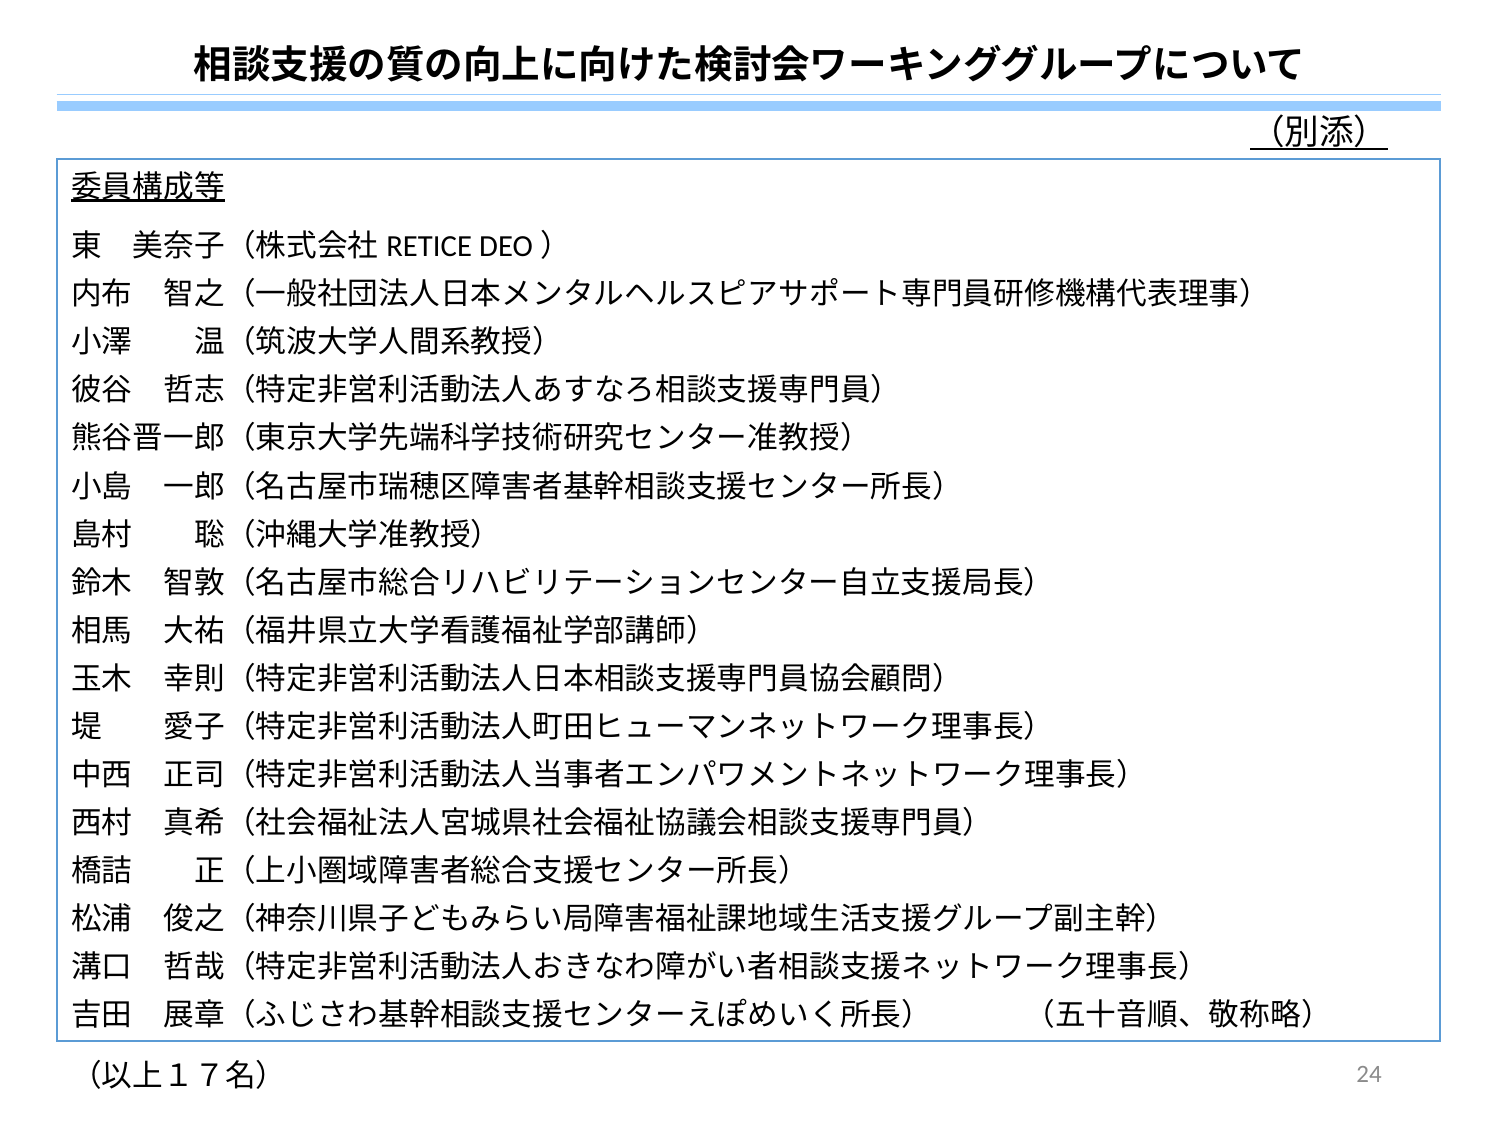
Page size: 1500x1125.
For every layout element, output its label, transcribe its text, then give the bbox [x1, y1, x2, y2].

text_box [56, 94, 1442, 106]
slide_number 24 [1059, 1042, 1397, 1103]
text_box 相談支援の質の向上に向けた検討会ワーキンググループについて [58, 35, 1441, 93]
text_box （別添） [1235, 103, 1458, 160]
text_box 委員構成等 東 美奈子（株式会社RETICE DEO） 内布 智之（一般社団法人日本メンタルヘルスピアサポート専門員研修機構代表理事） 小澤 温（筑波大学人間系教授） 彼谷 哲志（特定非営利活動法人あすなろ相談支援専門員） 熊谷晋一郎（東京大学先端科学技術研究センター准教授） 小島 一郎（名古屋市瑞穂区障害者基幹相談支援センター所長） 島村 聡（沖縄大学准教授） 鈴木 智敦（名古屋市総合リハビリテーションセンター自立支援局長） 相馬 大祐（福井県立大学看護福祉学部講師） 玉木 幸則（特定非営利活動法人日本相談支援専門員協会顧問） 堤 愛子（特定非営利活動法人町田ヒューマンネットワーク理事長） 中西 正司（特定非営利活動法人当事者エンパワメントネットワーク理事長） 西村 真希（社会福祉法人宮城県社会福祉協議会相談支援専門員） 橋詰 正（上小圏域障害者総合支援センター所長） 松浦 俊之（神奈川県子どもみらい局障害福祉課地域生活支援グループ副主幹） 溝口 哲哉（特定非営利活動法人おきなわ障がい者相談支援ネットワーク理事長） 吉田 展章（ふじさわ基幹相談支援センターえぽめいく所長） （五十音順、敬称略） （以上１７名） [56, 158, 1441, 1042]
